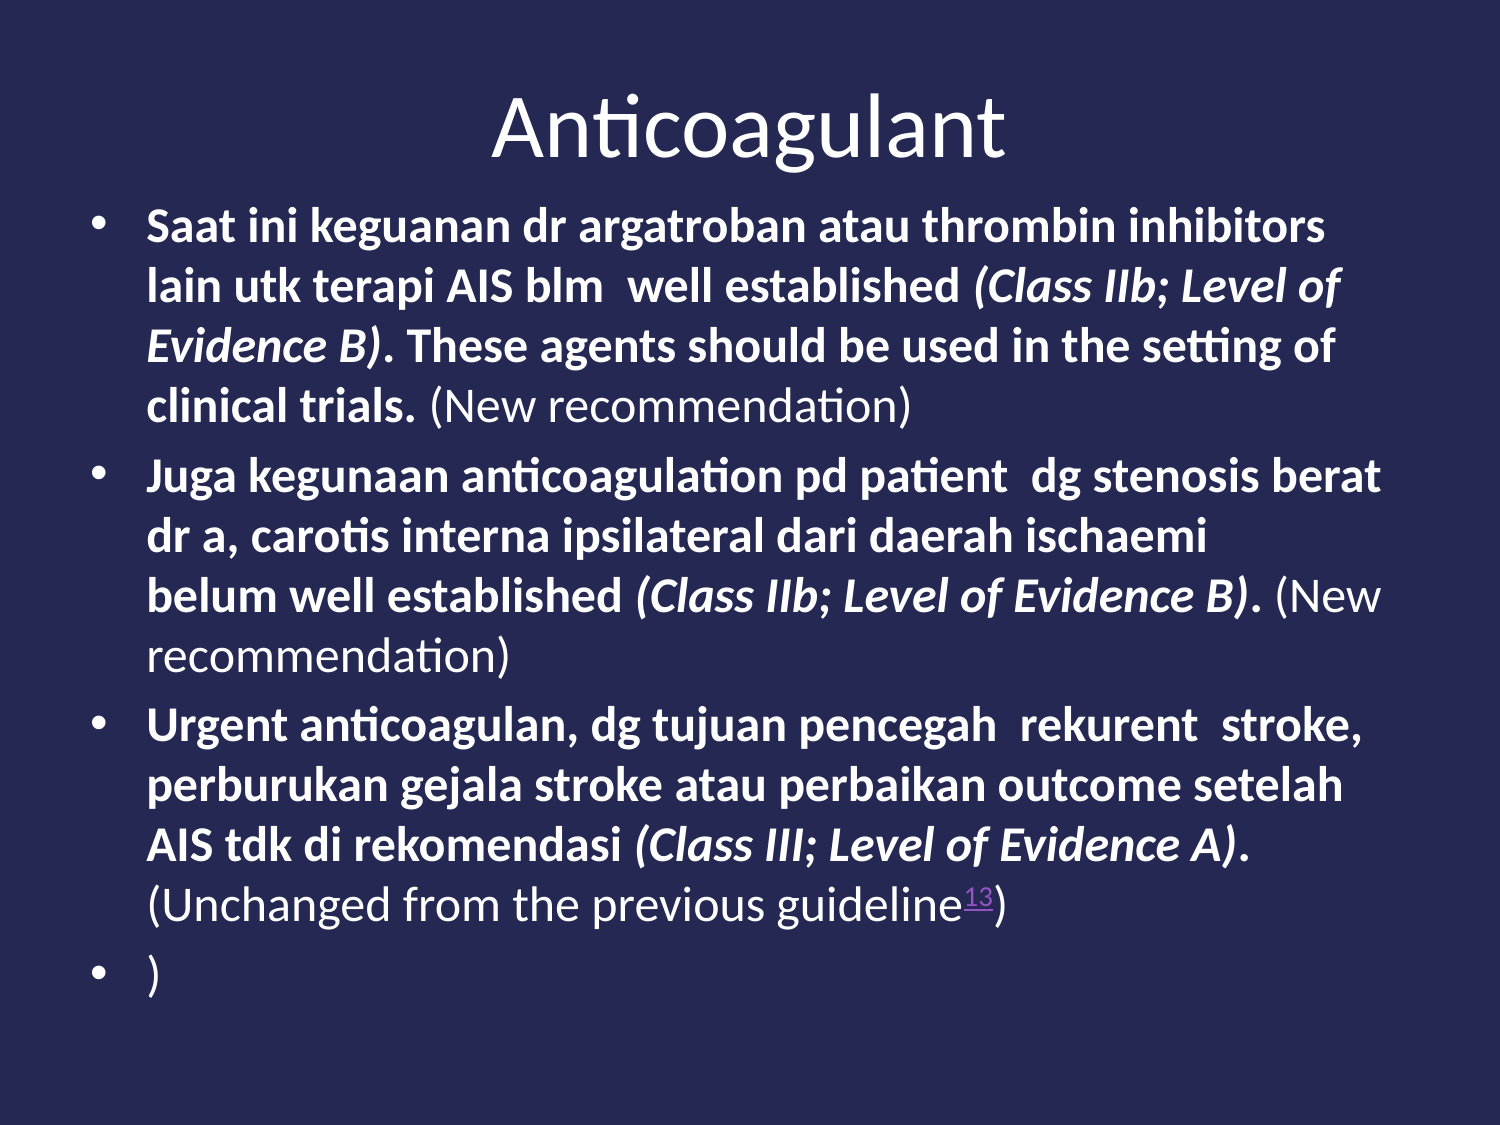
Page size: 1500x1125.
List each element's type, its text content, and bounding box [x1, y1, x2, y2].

title Anticoagulant [75, 45, 1425, 184]
list Saat ini keguanan dr argatroban atau thrombin inhibitors lain utk terapi AIS blm well established (Class IIb; Level of Evidence B). These agents should be used in the setting of clinical trials. (New recommendation) Juga kegunaan anticoagulation pd patient dg stenosis berat dr a, carotis interna ipsilateral dari daerah ischaemi belum well established (Class IIb; Level of Evidence B). (New recommendation) Urgent anticoagulan, dg tujuan pencegah rekurent stroke, perburukan gejala stroke atau perbaikan outcome setelah AIS tdk di rekomendasi (Class III; Level of Evidence A). (Unchanged from the previous guideline13) ) [75, 184, 1425, 1024]
